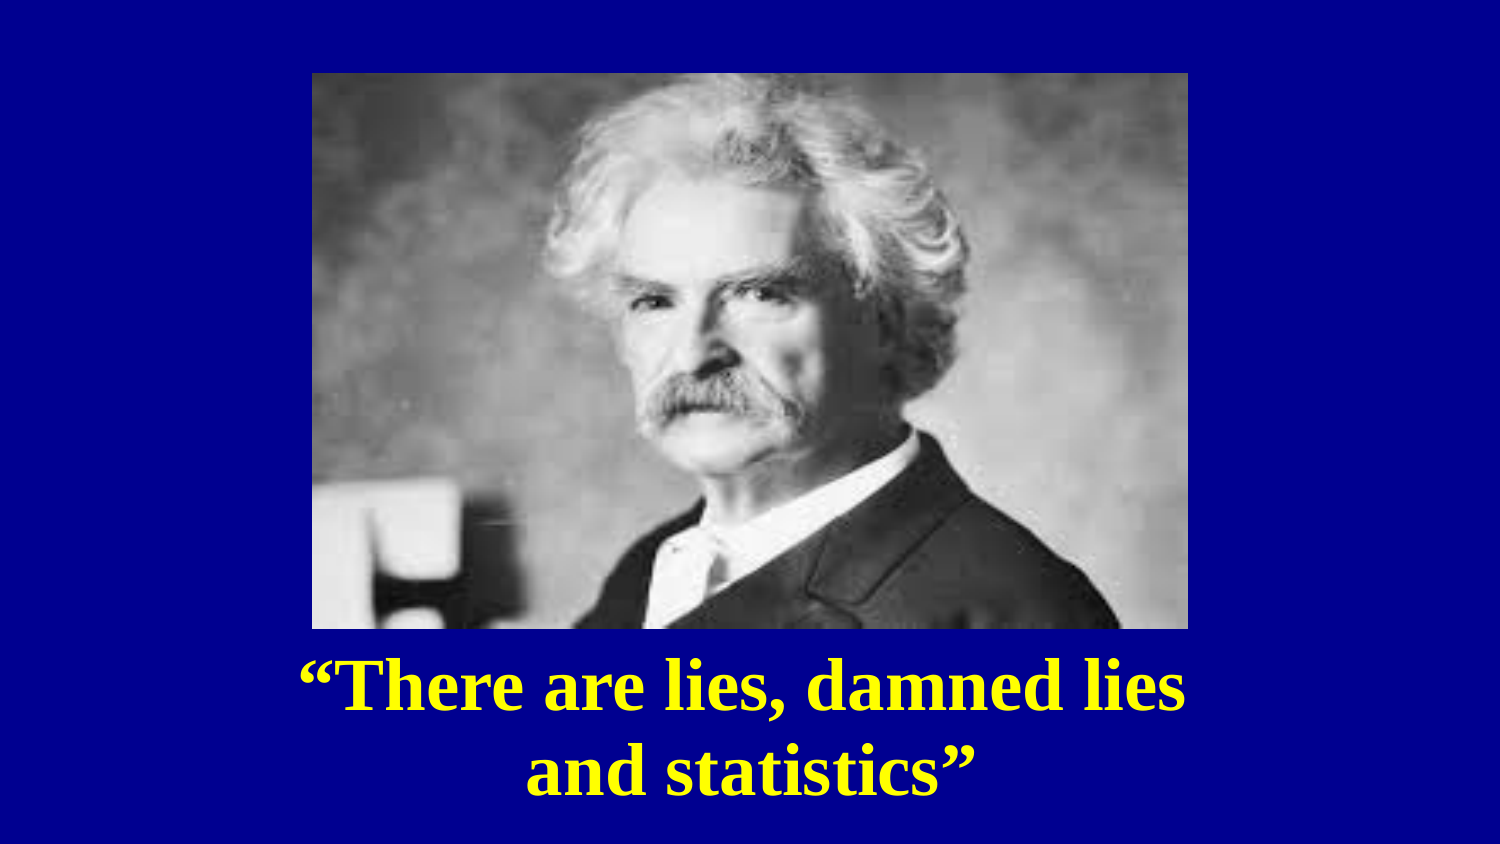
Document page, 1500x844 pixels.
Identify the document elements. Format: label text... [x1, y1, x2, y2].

picture [312, 73, 1188, 629]
text_box “There are lies, damned lies and statistics” [170, 634, 1334, 820]
